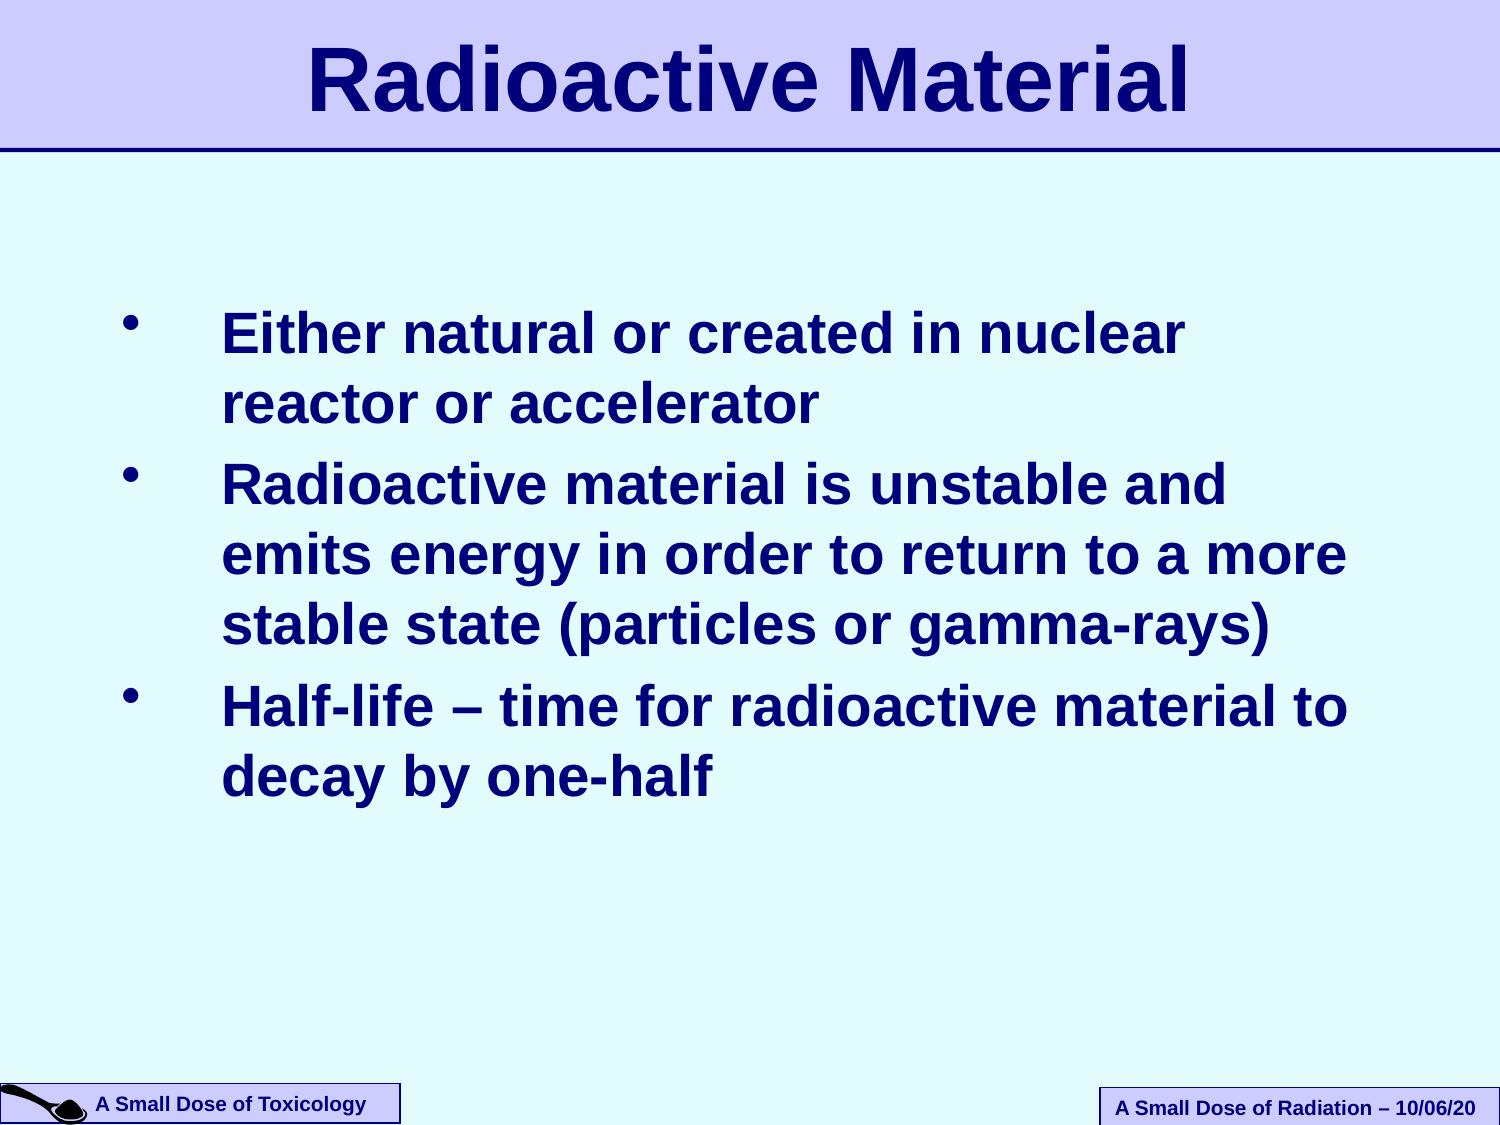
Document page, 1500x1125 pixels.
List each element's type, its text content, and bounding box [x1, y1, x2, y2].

list Either natural or created in nuclear reactor or accelerator Radioactive material is unstable and emits energy in order to return to a more stable state (particles or gamma-rays) Half-life – time for radioactive material to decay by one-half [106, 287, 1394, 940]
title Radioactive Material [37, 12, 1463, 137]
